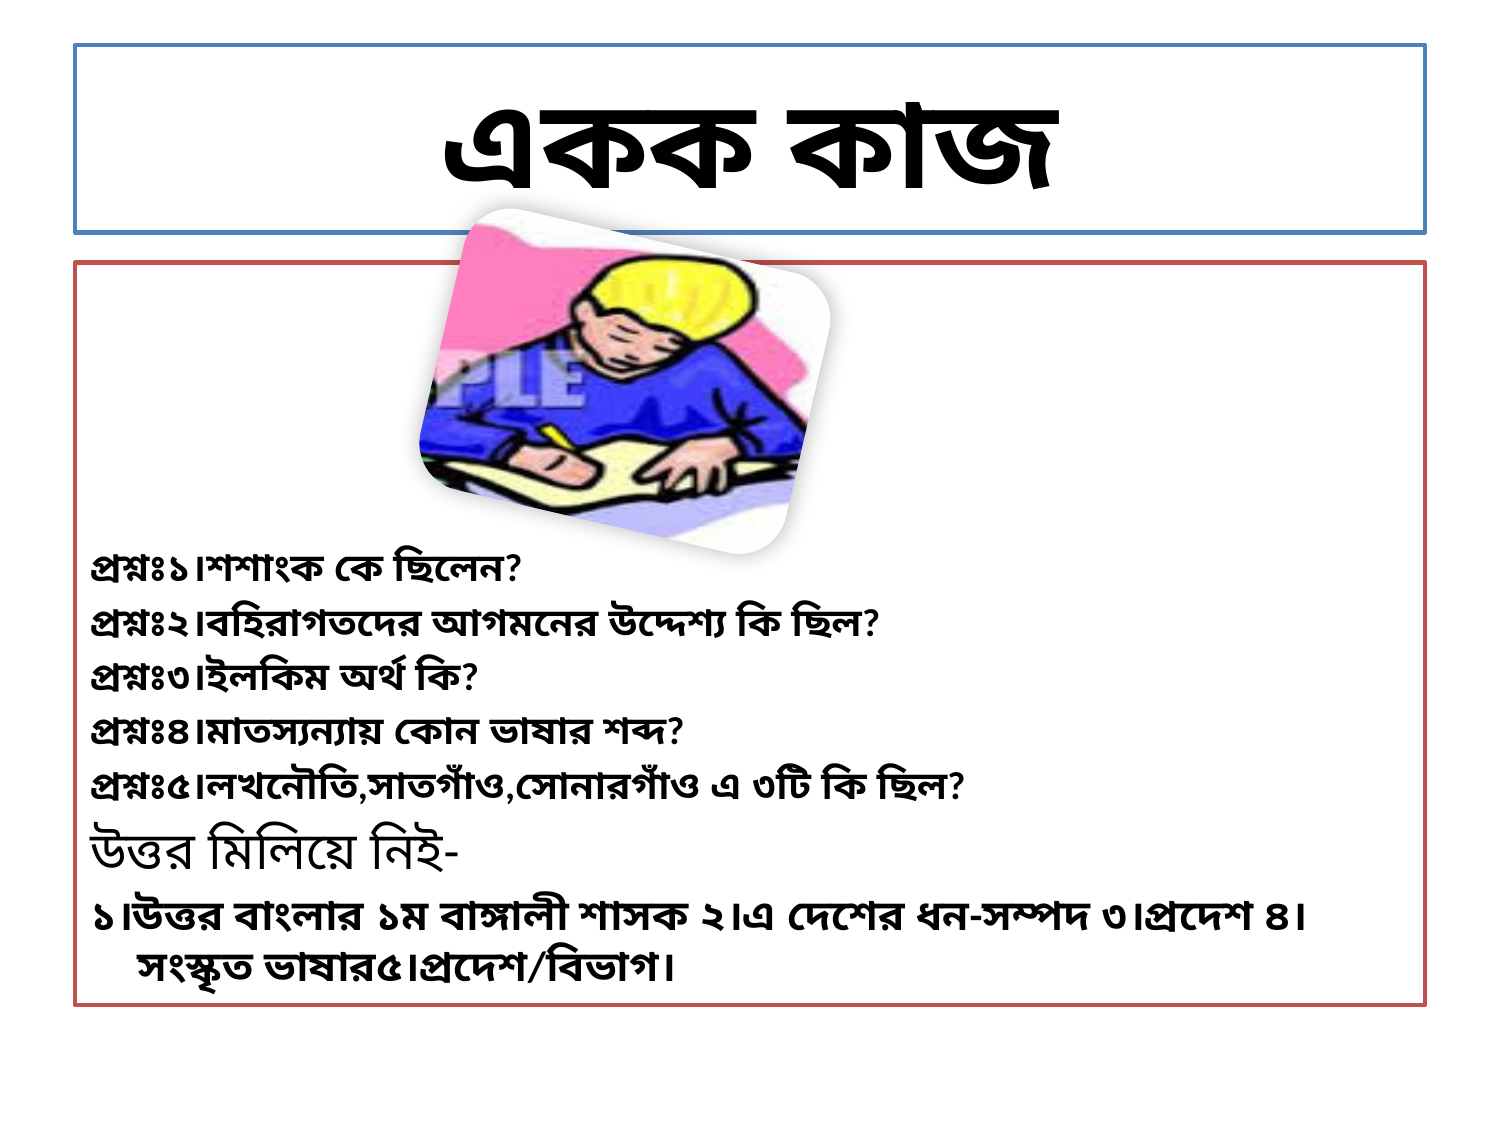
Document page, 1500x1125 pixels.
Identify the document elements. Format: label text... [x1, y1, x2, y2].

title একক কাজ [73, 43, 1427, 235]
list প্রশ্নঃ১।শশাংক কে ছিলেন? প্রশ্নঃ২।বহিরাগতদের আগমনের উদ্দেশ্য কি ছিল? প্রশ্নঃ৩।ইলকিম অর্থ কি? প্রশ্নঃ৪।মাতস্যন্যায় কোন ভাষার শব্দ? প্রশ্নঃ৫।লখনৌতি,সাতগাঁও,সোনারগাঁও এ ৩টি কি ছিল? উত্তর মিলিয়ে নিই- ১।উত্তর বাংলার ১ম বাঙ্গালী শাসক ২।এ দেশের ধন-সম্পদ ৩।প্রদেশ ৪।সংস্কৃত ভাষার৫।প্রদেশ/বিভাগ। [73, 260, 1427, 1007]
picture [419, 208, 831, 554]
